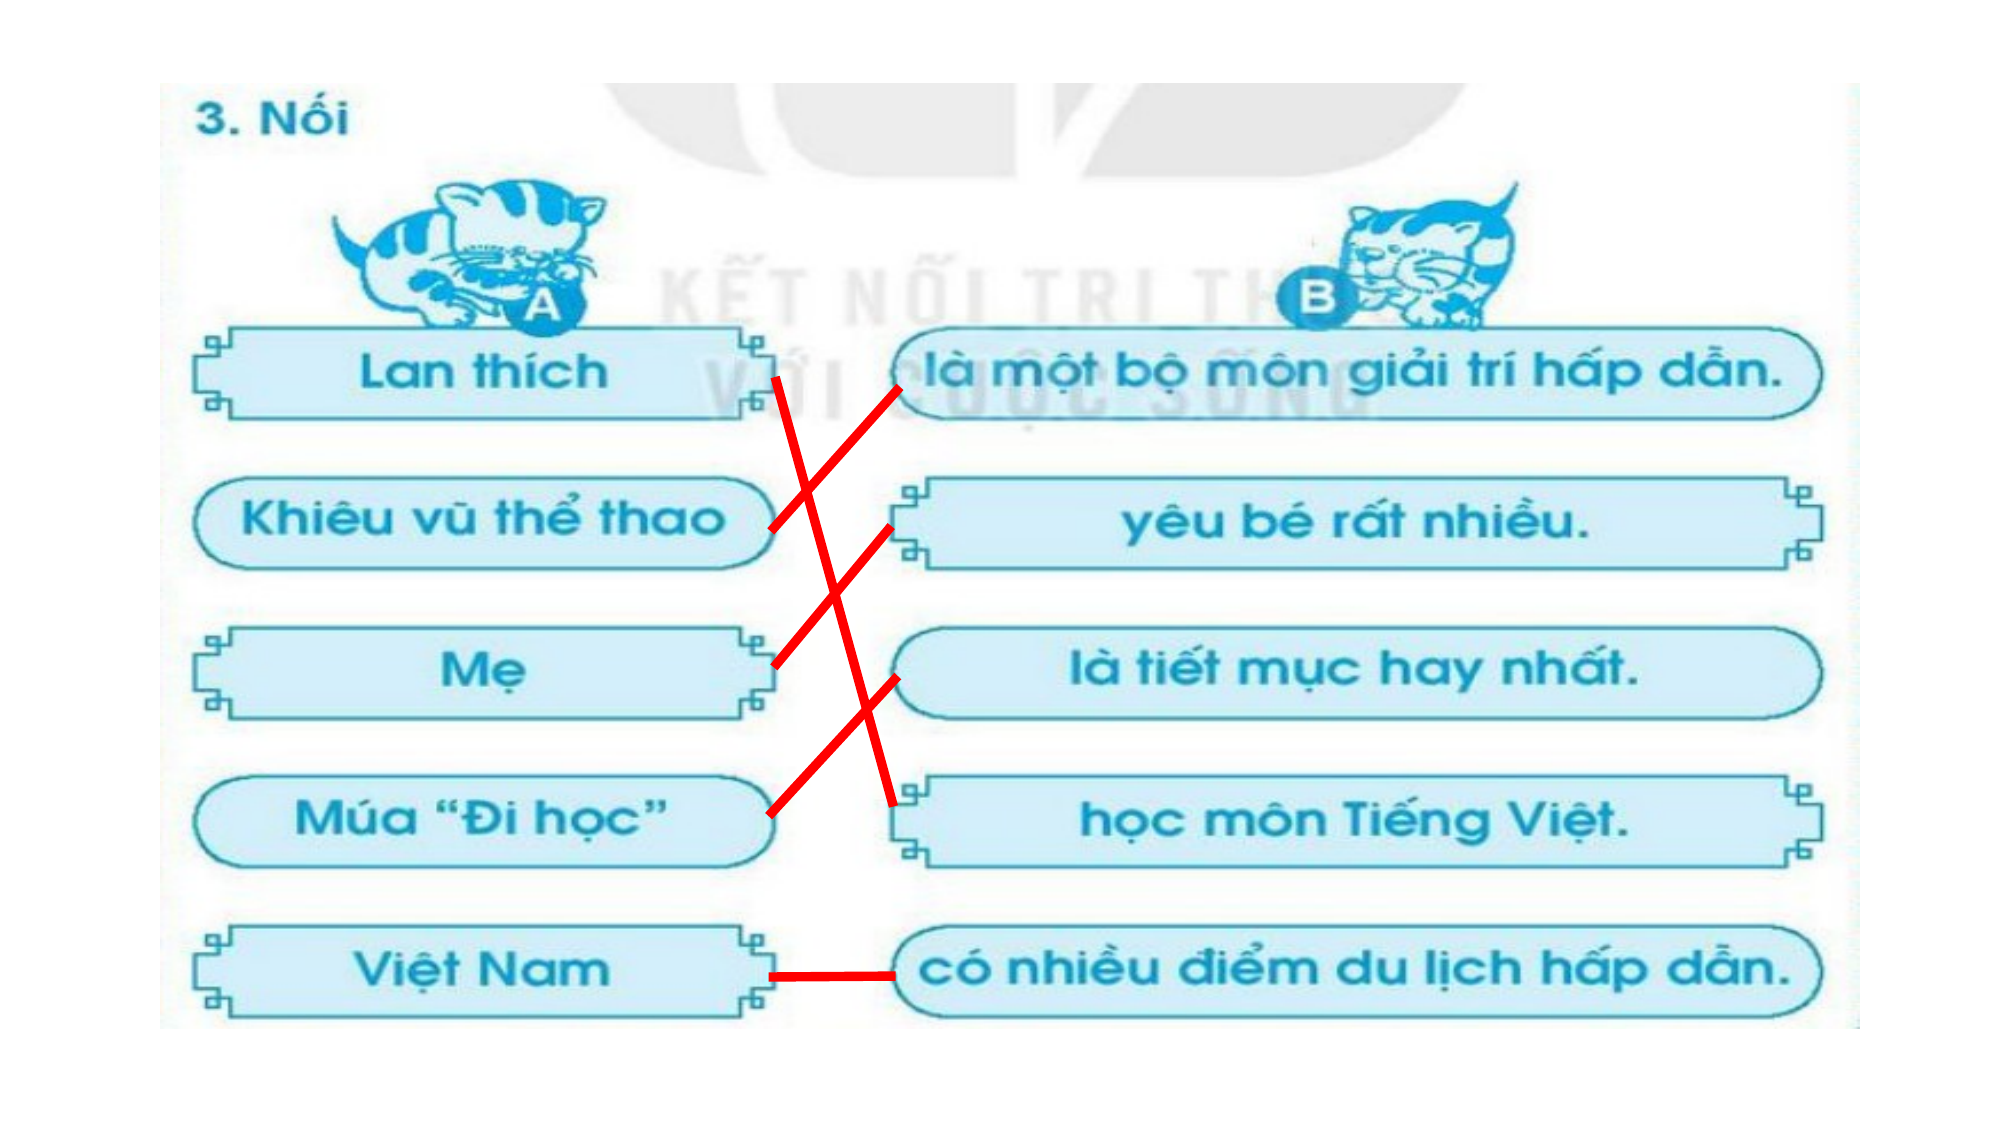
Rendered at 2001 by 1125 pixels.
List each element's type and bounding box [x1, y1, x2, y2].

picture [160, 83, 1860, 1029]
text_box [763, 394, 908, 524]
text_box [619, 532, 1049, 651]
text_box [763, 681, 904, 811]
text_box [761, 537, 904, 656]
